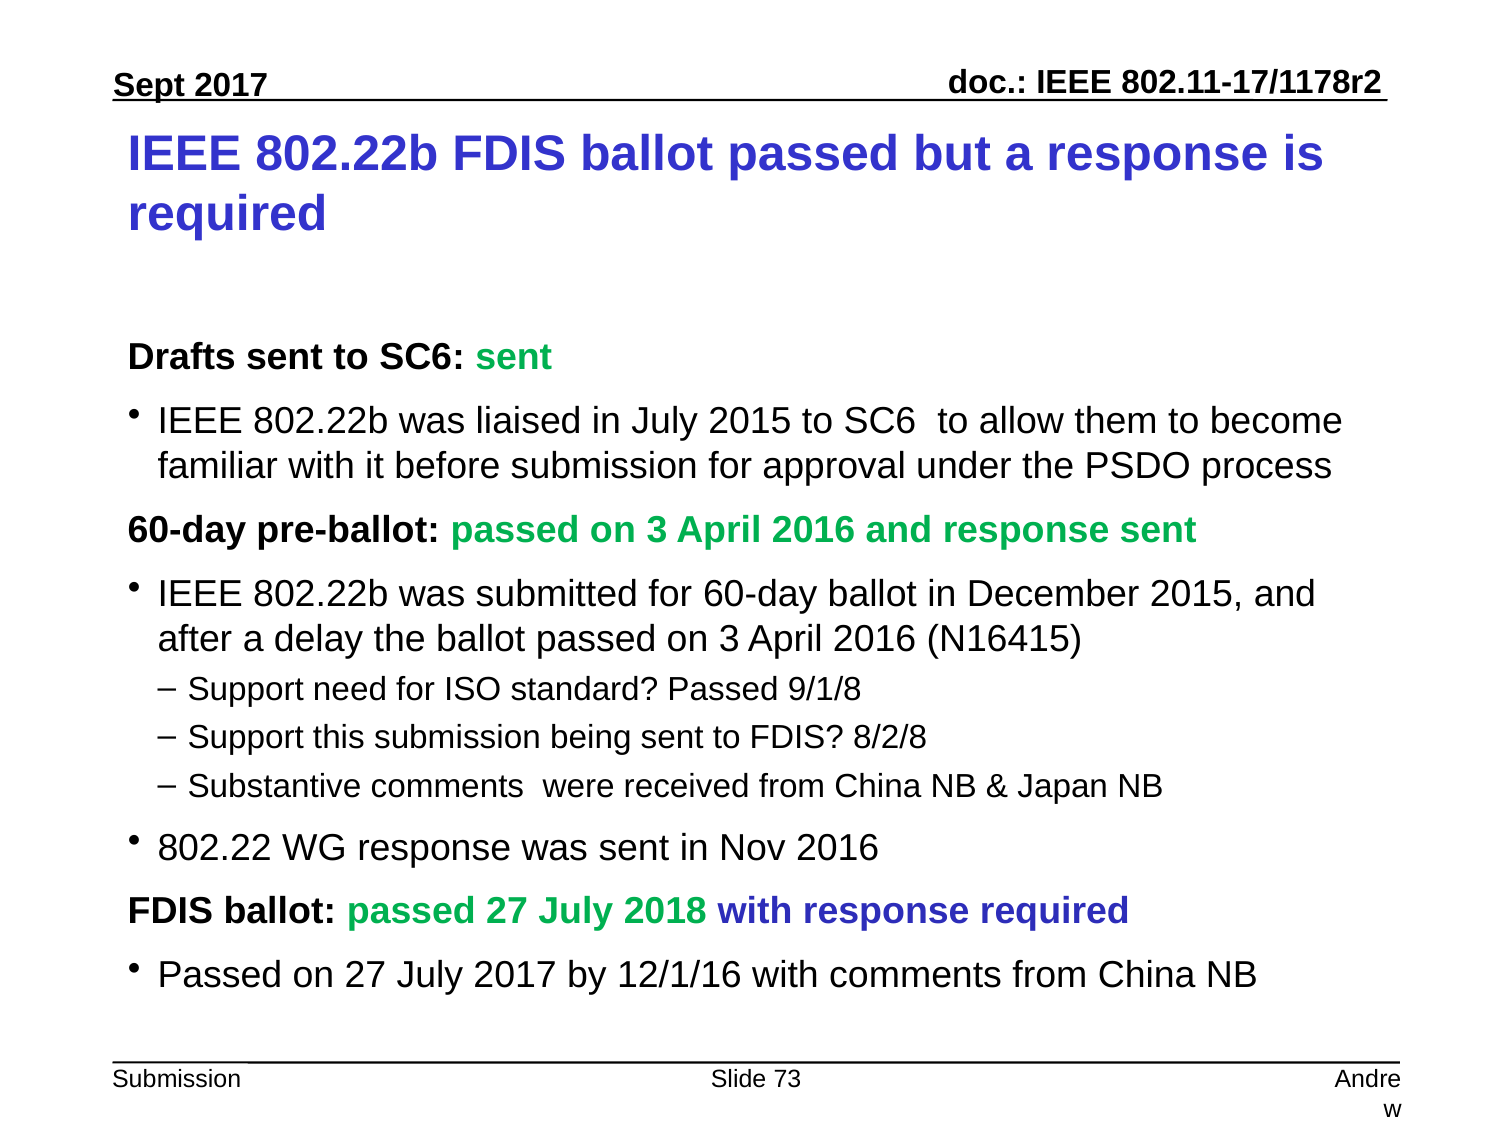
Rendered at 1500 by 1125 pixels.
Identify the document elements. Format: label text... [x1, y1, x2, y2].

list Drafts sent to SC6: sent IEEE 802.22b was liaised in July 2015 to SC6 to allow them to become familiar with it before submission for approval under the PSDO process 60-day pre-ballot: passed on 3 April 2016 and response sent IEEE 802.22b was submitted for 60-day ballot in December 2015, and after a delay the ballot passed on 3 April 2016 (N16415) Support need for ISO standard? Passed 9/1/8 Support this submission being sent to FDIS? 8/2/8 Substantive comments were received from China NB & Japan NB 802.22 WG response was sent in Nov 2016 FDIS ballot: passed 27 July 2018 with response required Passed on 27 July 2017 by 12/1/16 with comments from China NB [112, 324, 1388, 1000]
slide_number Slide 73 [709, 1061, 803, 1093]
footer Andrew Myles, Cisco [1320, 1061, 1402, 1093]
title IEEE 802.22b FDIS ballot passed but a response is required [112, 112, 1388, 288]
